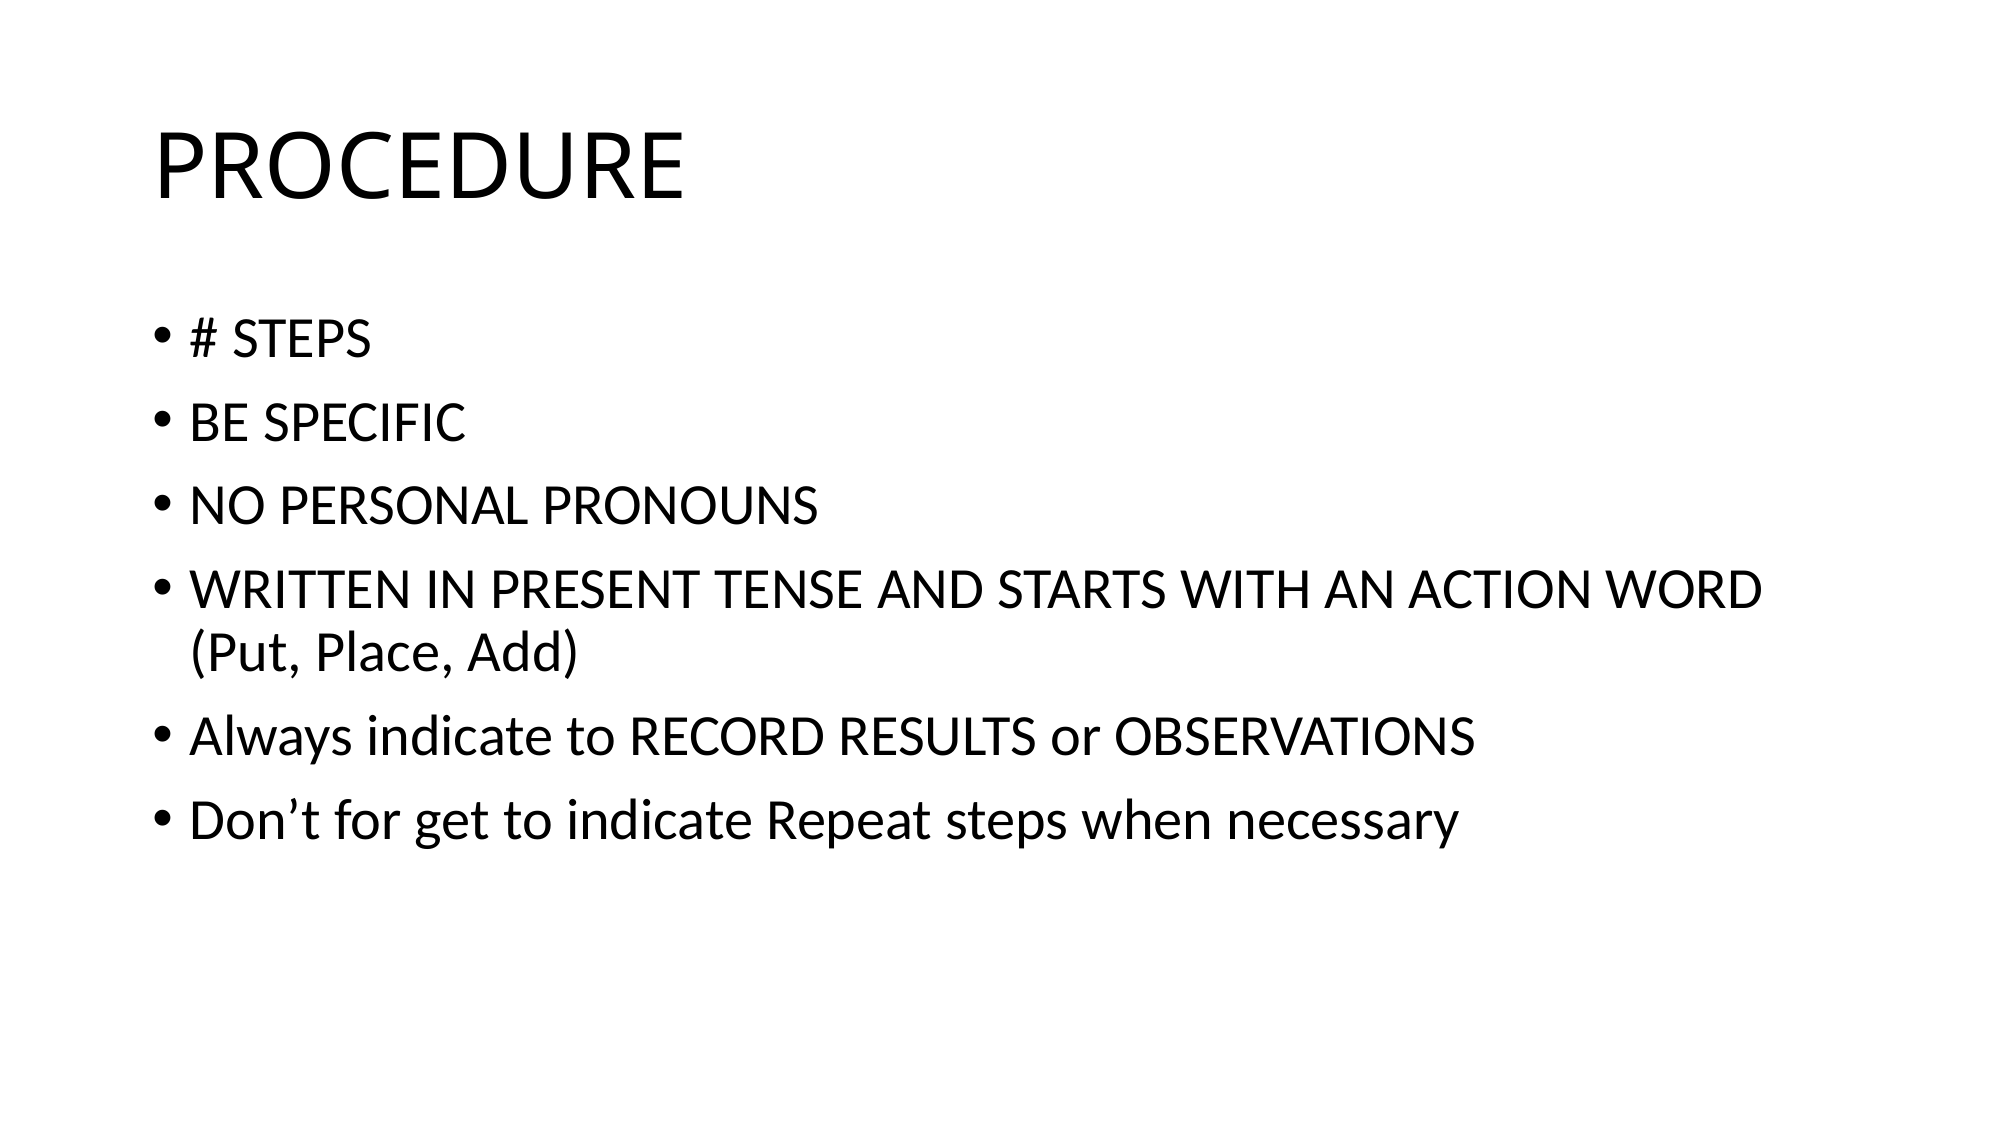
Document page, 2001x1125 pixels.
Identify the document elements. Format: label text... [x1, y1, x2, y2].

list # STEPS BE SPECIFIC NO PERSONAL PRONOUNS WRITTEN IN PRESENT TENSE AND STARTS WITH AN ACTION WORD (Put, Place, Add) Always indicate to RECORD RESULTS or OBSERVATIONS Don’t for get to indicate Repeat steps when necessary [137, 299, 1863, 1014]
title PROCEDURE [137, 59, 1863, 278]
